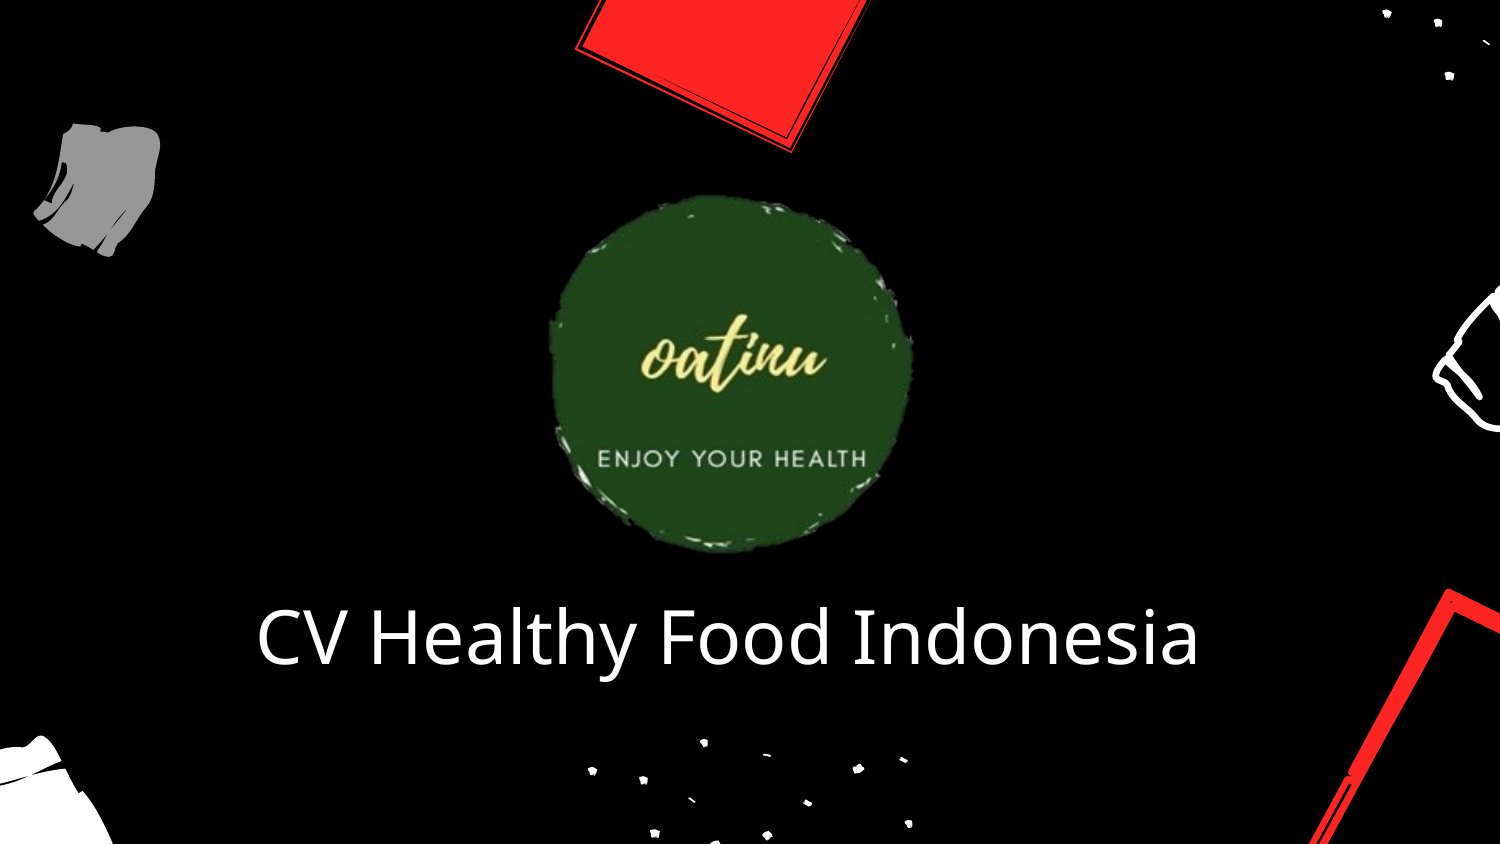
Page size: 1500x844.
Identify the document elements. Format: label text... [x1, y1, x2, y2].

picture [535, 185, 924, 558]
title CV Healthy Food Indonesia [224, 591, 1234, 678]
